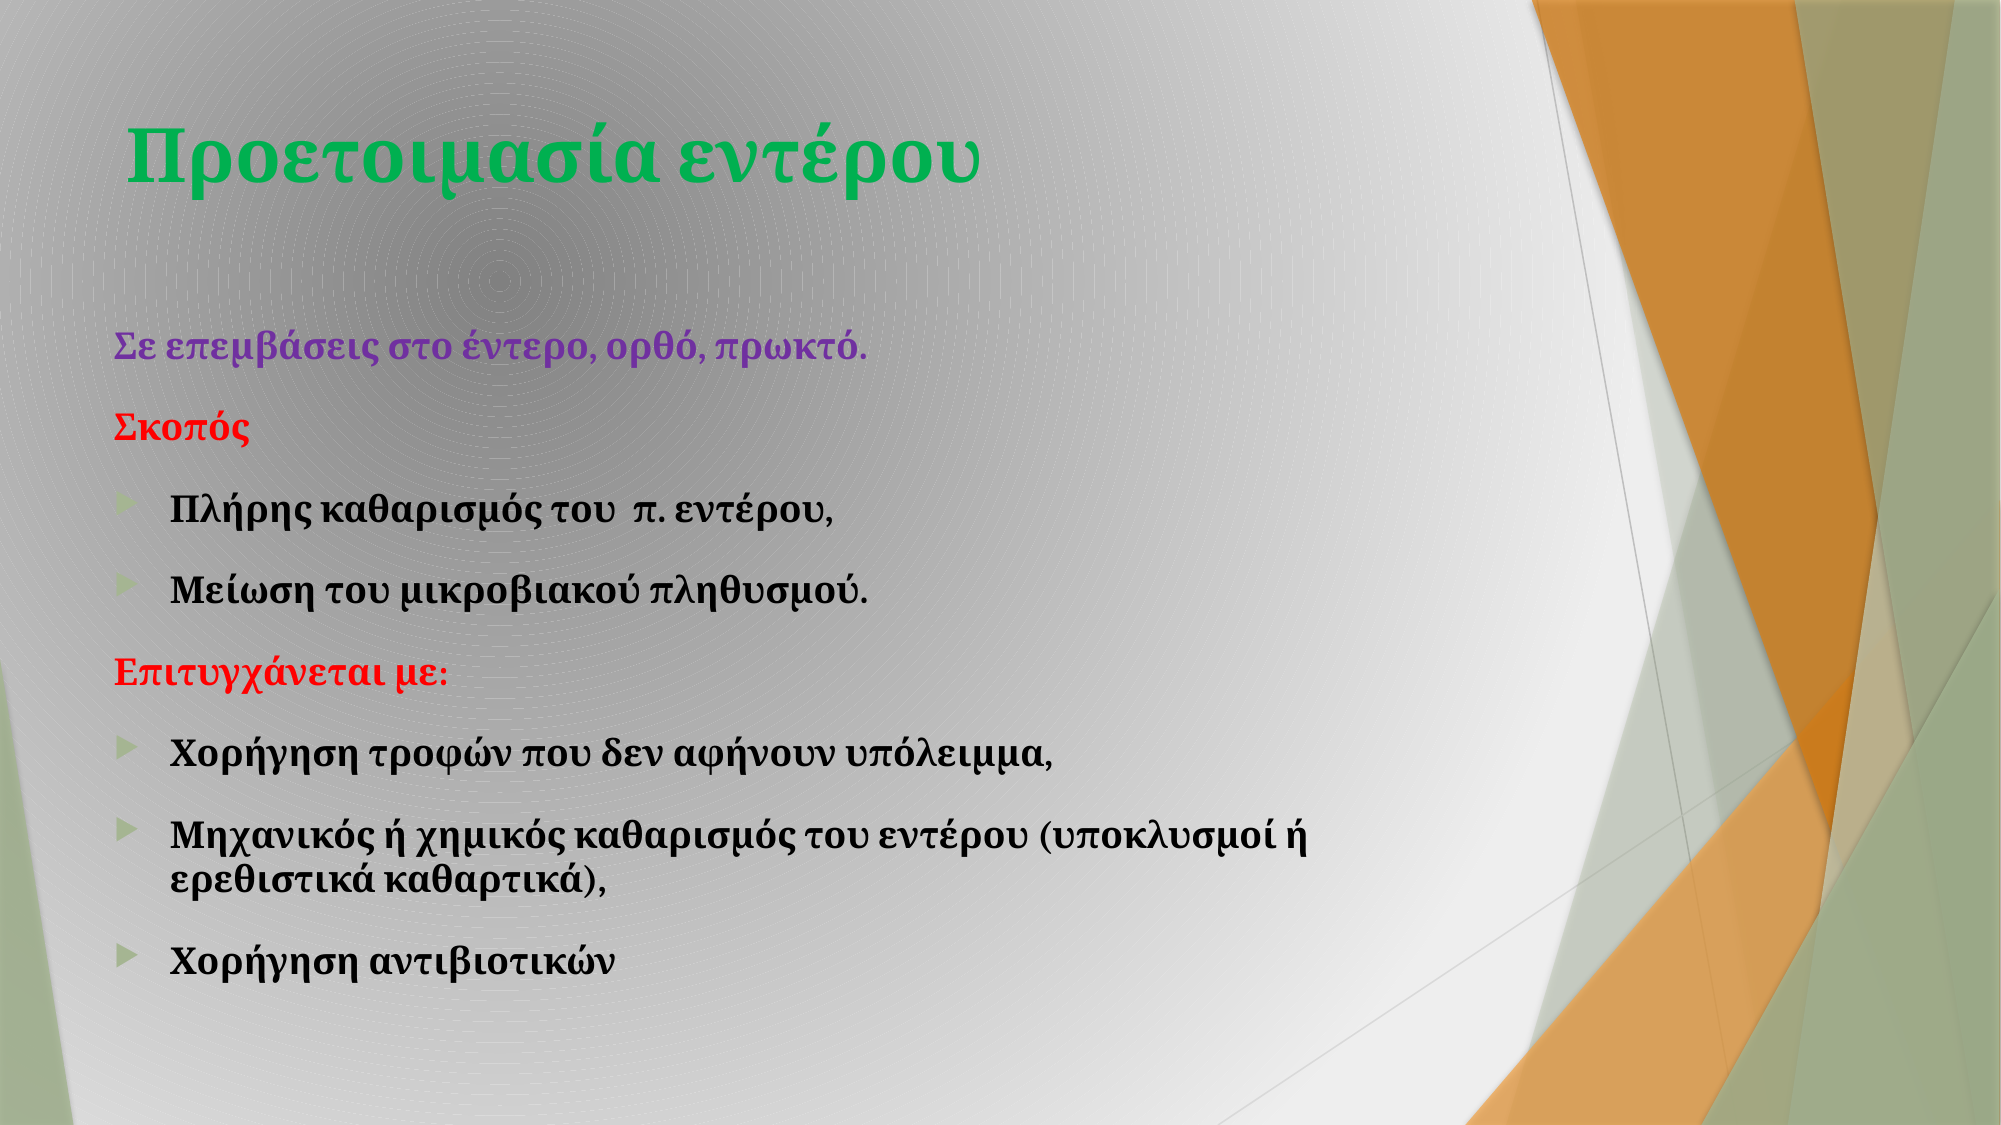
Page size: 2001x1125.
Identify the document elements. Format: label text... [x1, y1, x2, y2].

title Προετοιμασία εντέρου [111, 99, 1522, 264]
list Σε επεμβάσεις στο έντερο, ορθό, πρωκτό. Σκοπός Πλήρης καθαρισμός του π. εντέρου, Μείωση του μικροβιακού πληθυσμού. Επιτυγχάνεται με: Χορήγηση τροφών που δεν αφήνουν υπόλειμμα, Μηχανικός ή χημικός καθαρισμός του εντέρου (υποκλυσμοί ή ερεθιστικά καθαρτικά), Χορήγηση αντιβιοτικών [99, 314, 1522, 992]
